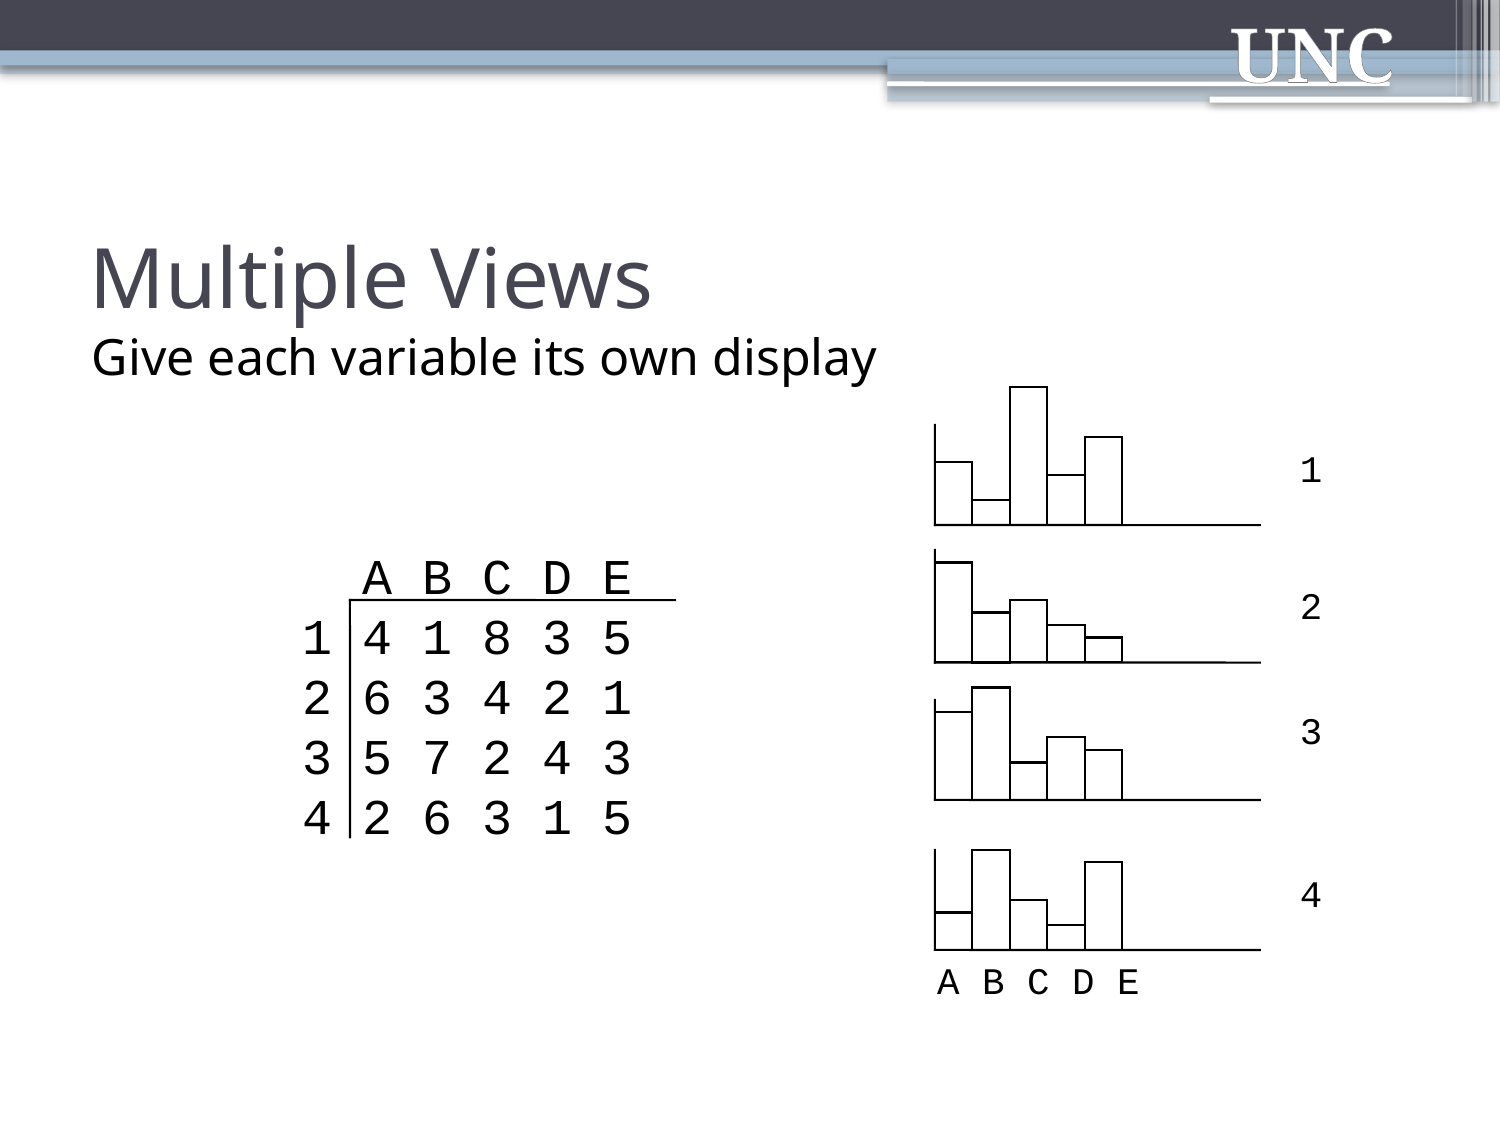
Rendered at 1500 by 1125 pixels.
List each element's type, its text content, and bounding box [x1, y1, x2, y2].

text_box Give each variable its own display [76, 317, 893, 393]
text_box [1009, 599, 1048, 663]
text_box [1047, 737, 1085, 800]
text_box [1009, 762, 1047, 800]
text_box 4 [1285, 862, 1338, 923]
text_box A B C D E 1 4 1 8 3 5 2 6 3 4 2 1 3 5 7 2 4 3 4 2 6 3 1 5 [287, 537, 648, 853]
text_box [972, 849, 1010, 949]
text_box [972, 500, 1009, 525]
text_box [973, 612, 1010, 663]
text_box [1009, 387, 1048, 525]
text_box [934, 562, 973, 663]
text_box [1085, 637, 1123, 663]
text_box [1010, 900, 1048, 949]
text_box [1047, 624, 1085, 663]
text_box [1048, 924, 1084, 949]
text_box [1047, 474, 1084, 525]
text_box [934, 462, 973, 525]
text_box A B C D E [922, 949, 1155, 1010]
text_box [1084, 862, 1123, 949]
text_box 2 [1285, 574, 1338, 635]
text_box 3 [1285, 699, 1338, 760]
text_box [934, 712, 972, 800]
text_box [1084, 437, 1123, 525]
text_box [972, 687, 1010, 800]
text_box [1084, 750, 1123, 800]
title Multiple Views [75, 187, 1425, 363]
text_box [934, 912, 972, 949]
text_box 1 [1285, 437, 1338, 498]
